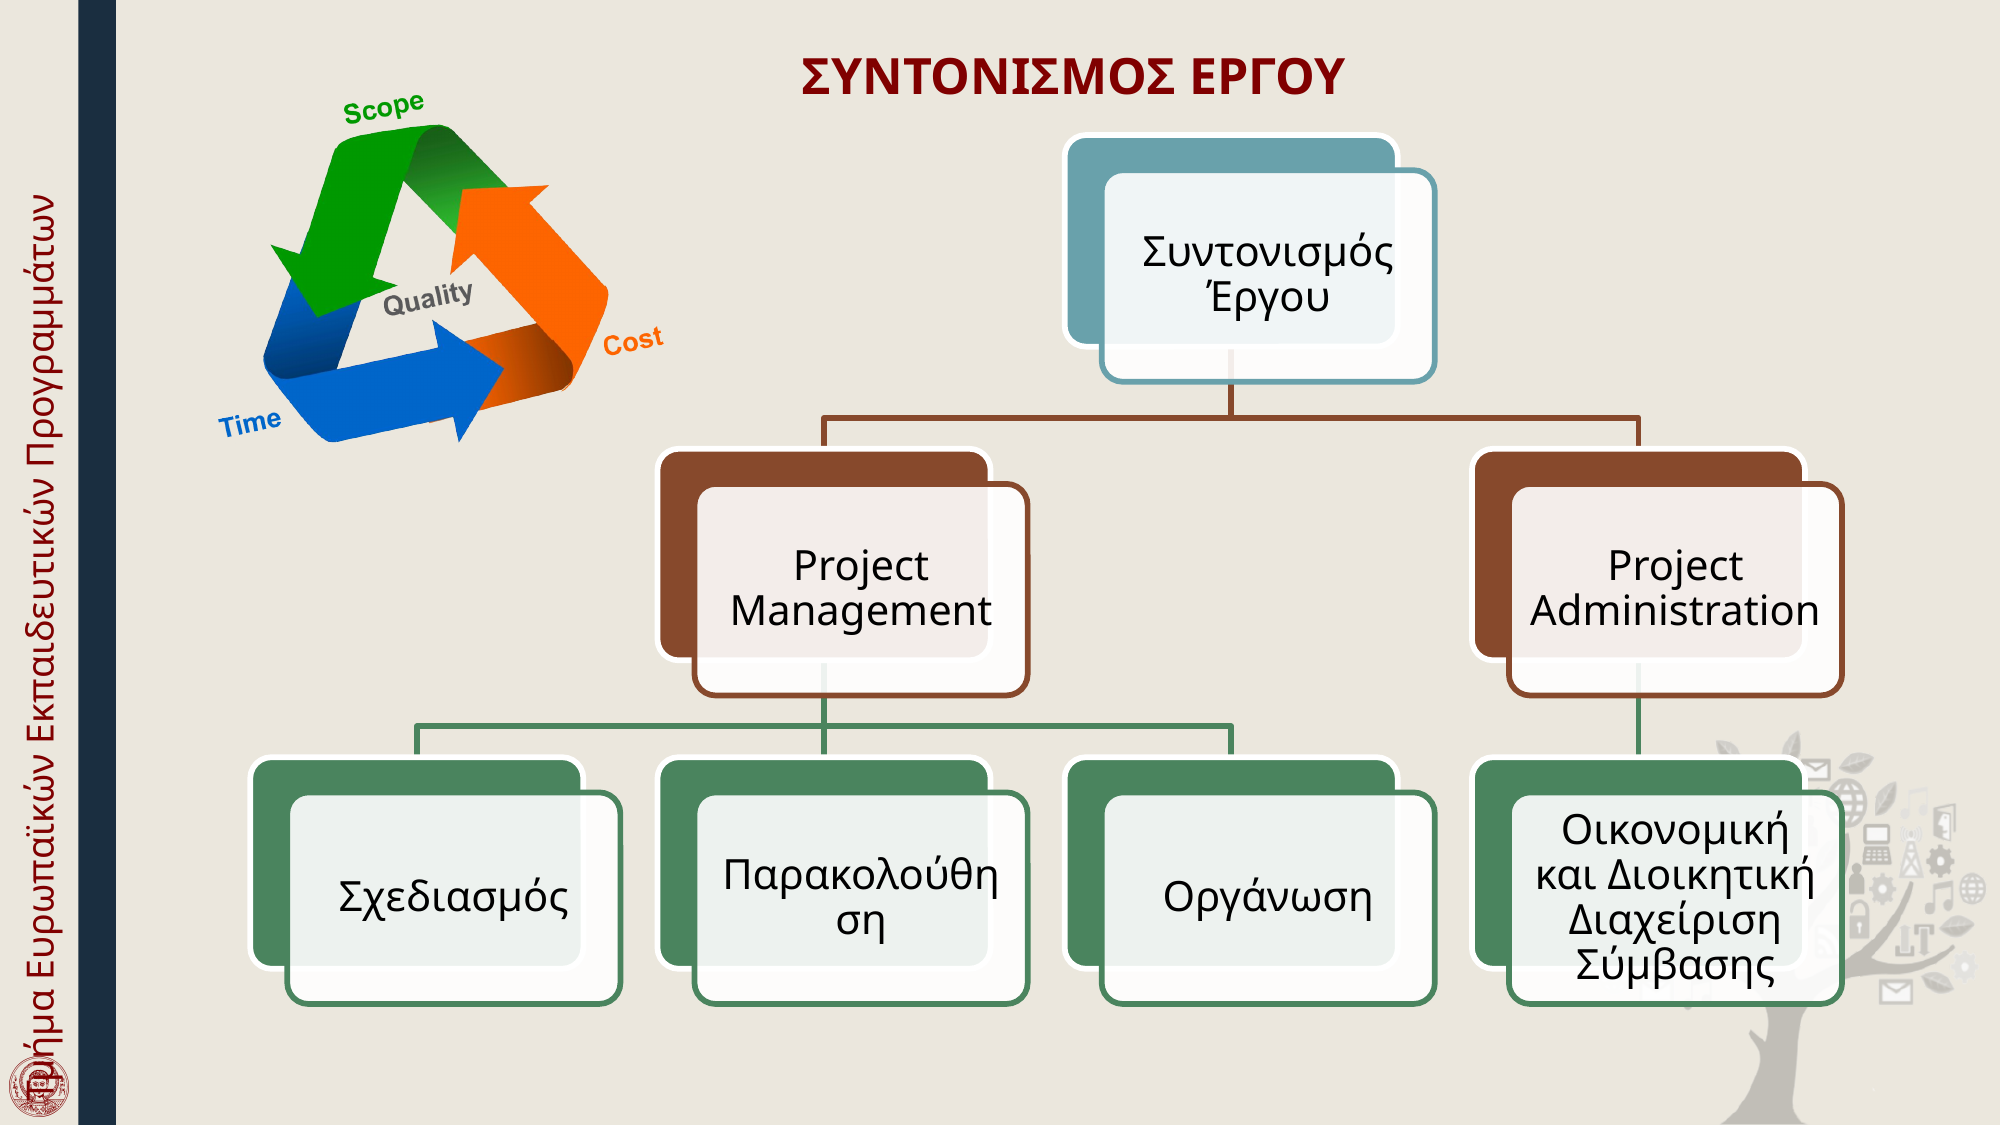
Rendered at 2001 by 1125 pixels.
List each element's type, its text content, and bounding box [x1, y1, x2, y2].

picture [8, 1056, 69, 1117]
text_box Τμήμα Ευρωπαϊκών Εκπαιδευτικών Προγραμμάτων [8, 178, 69, 1056]
picture [1577, 729, 1987, 1125]
text_box ΣΥΝΤΟΝΙΣΜΟΣ ΕΡΓΟΥ [281, 37, 1867, 112]
picture [159, 50, 643, 492]
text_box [249, 109, 1843, 1035]
